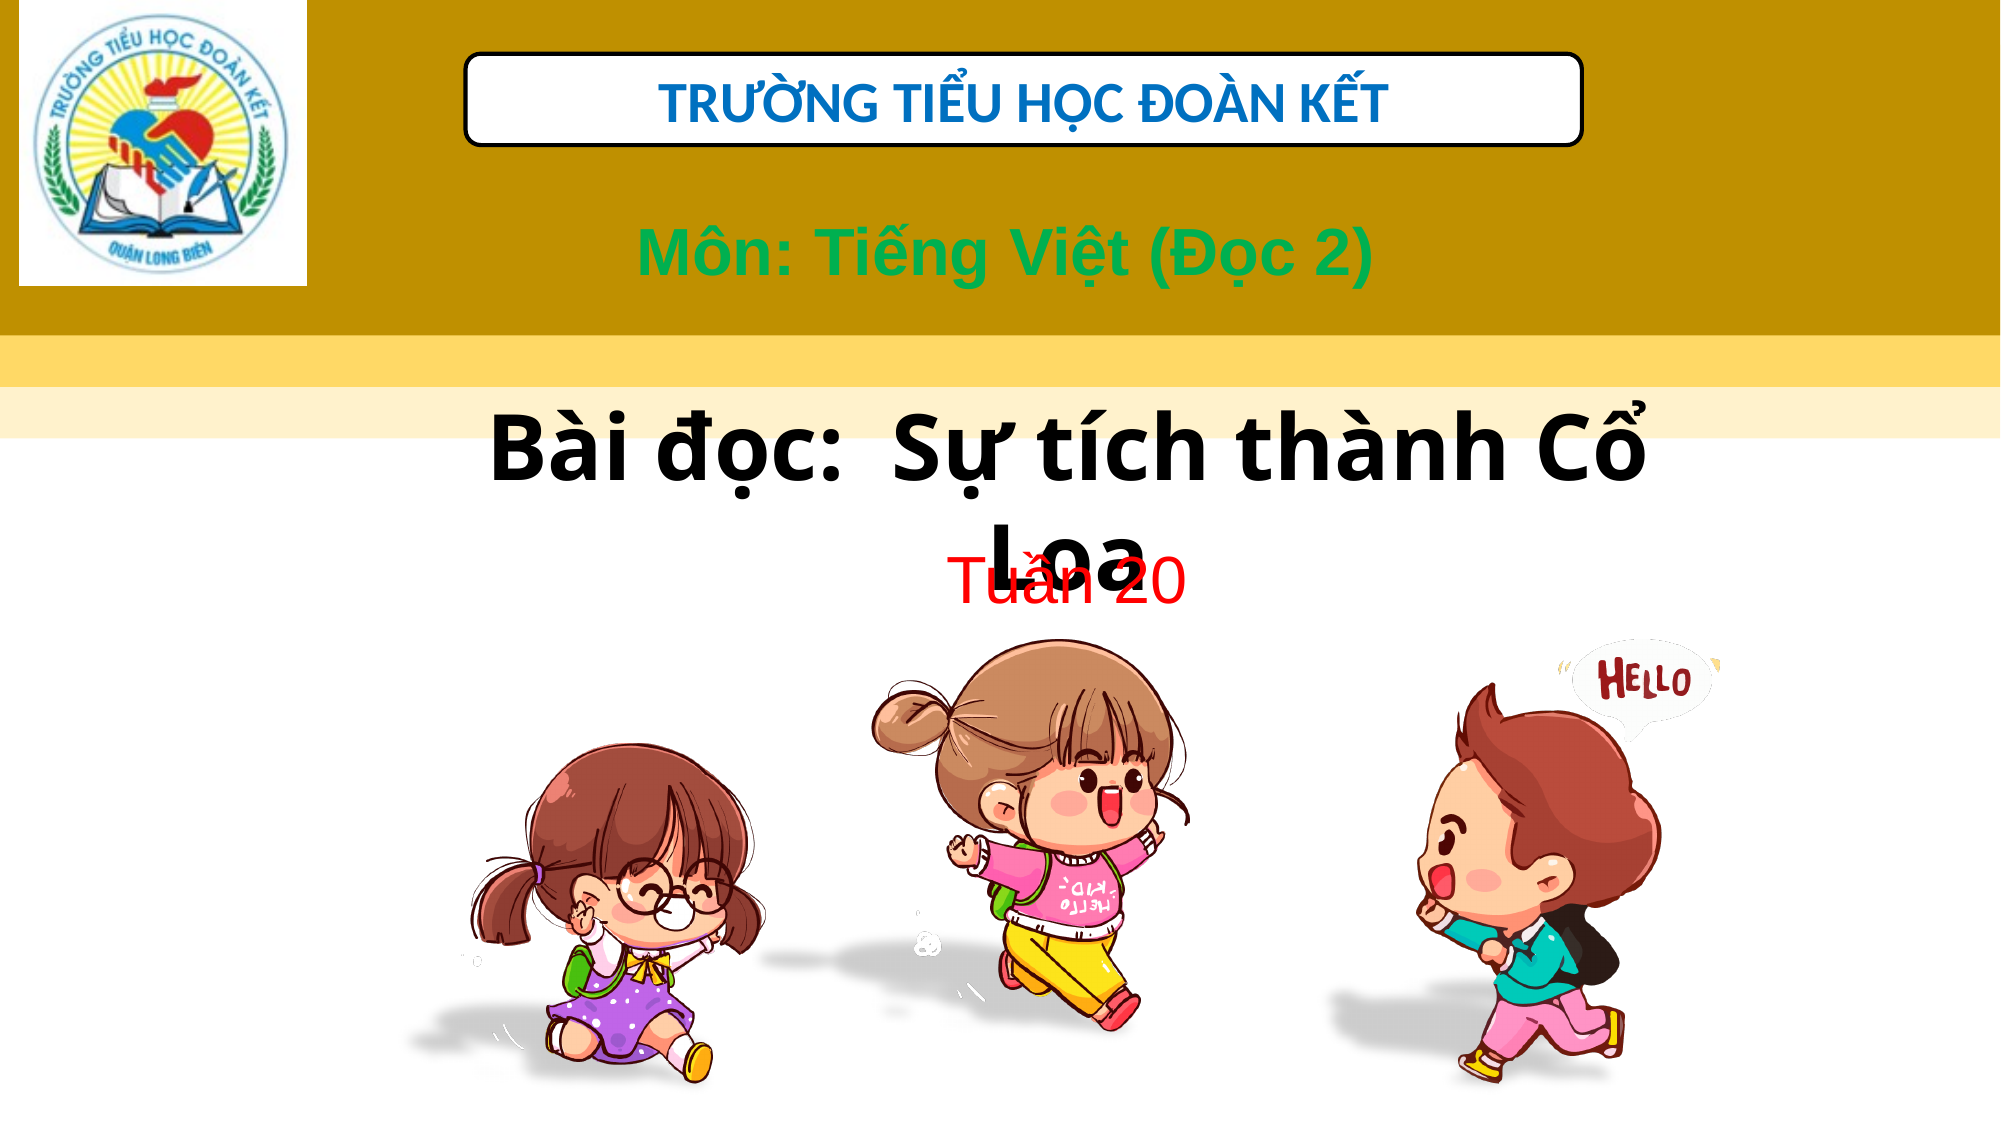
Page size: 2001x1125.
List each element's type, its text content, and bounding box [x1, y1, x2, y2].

text_box Tuần 20 [931, 529, 1394, 624]
text_box TRƯỜNG TIỂU HỌC ĐOÀN KẾT [463, 51, 1584, 148]
picture [392, 639, 1190, 1096]
picture [19, 0, 307, 286]
text_box Môn: Tiếng Việt (Đọc 2) [617, 201, 1394, 297]
text_box Bài đọc: Sự tích thành Cổ Loa [416, 381, 1720, 617]
picture [1310, 639, 1720, 1096]
